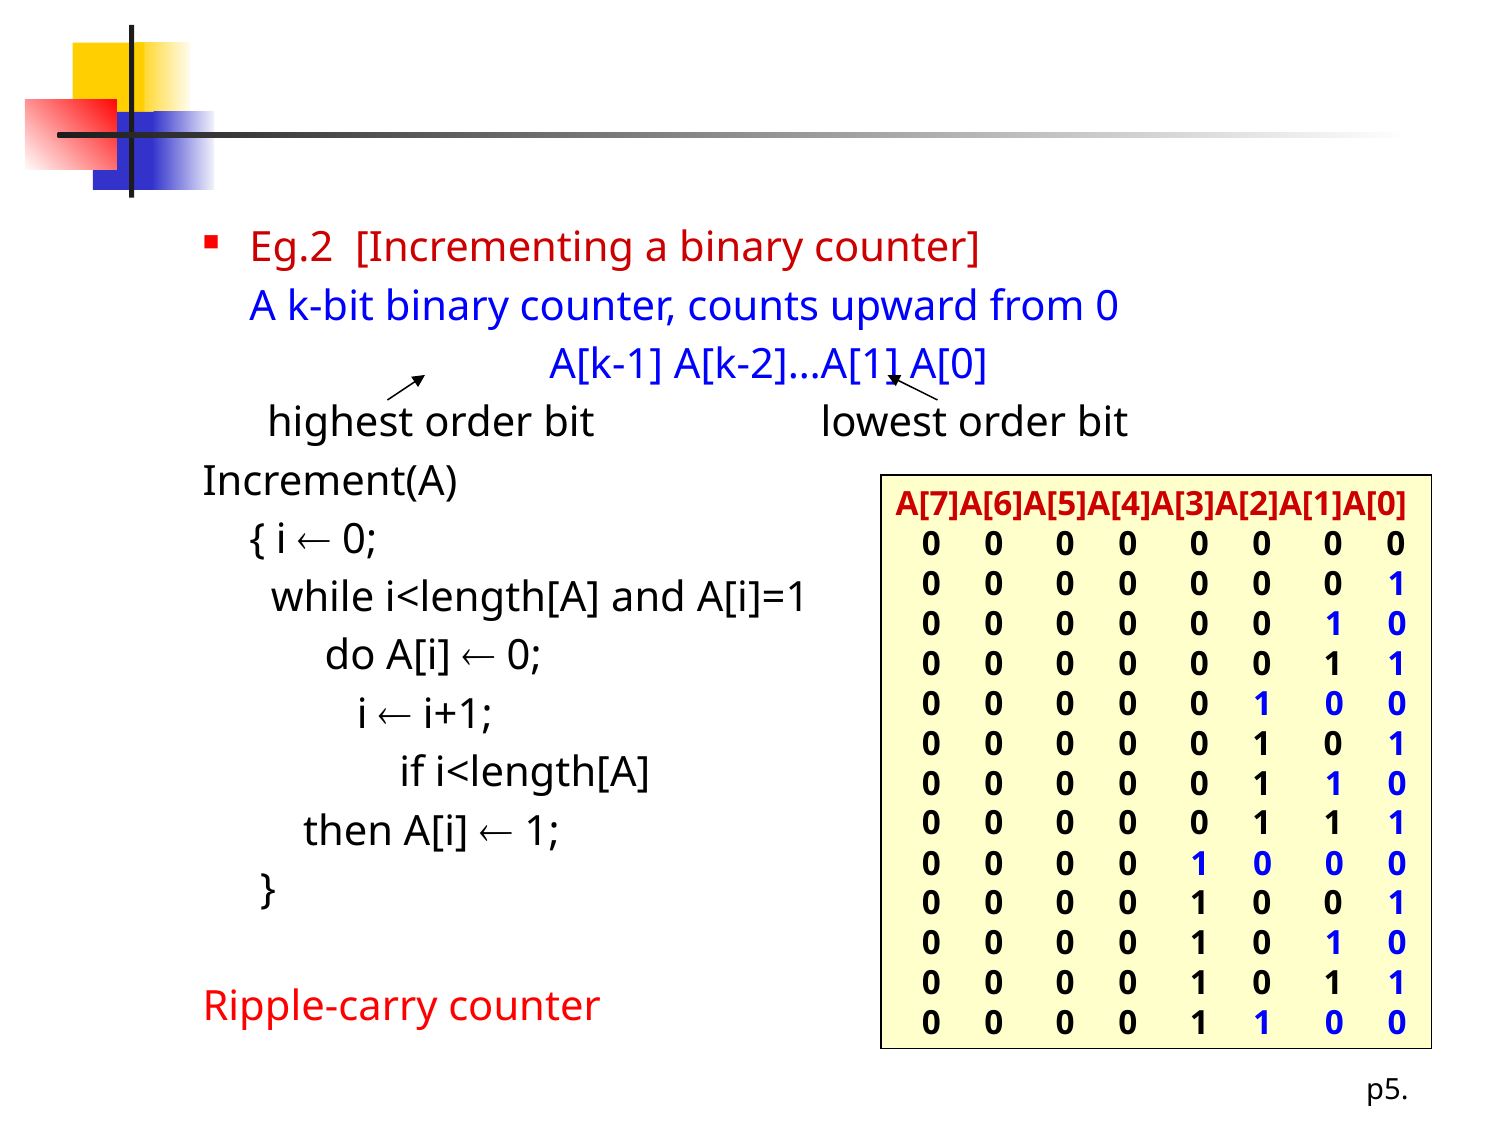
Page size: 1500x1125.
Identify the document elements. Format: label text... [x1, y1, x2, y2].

text_box A[7]A[6]A[5]A[4]A[3]A[2]A[1]A[0] 0 0 0 0 0 0 0 0 0 0 0 0 0 0 0 1 0 0 0 0 0 0 1 0 0 0 0 0 0 0 1 1 0 0 0 0 0 1 0 0 0 0 0 0 0 1 0 1 0 0 0 0 0 1 1 0 0 0 0 0 0 1 1 1 0 0 0 0 1 0 0 0 0 0 0 0 1 0 0 1 0 0 0 0 1 0 1 0 0 0 0 0 1 0 1 1 0 0 0 0 1 1 0 0 [880, 474, 1432, 1049]
list Eg.2 [Incrementing a binary counter] A k-bit binary counter, counts upward from 0 A[k-1] A[k-2]…A[1] A[0] highest order bit lowest order bit Increment(A) { i  0; while i<length[A] and A[i]=1 do A[i]  0; i  i+1; if i<length[A] then A[i]  1; } Ripple-carry counter [112, 212, 1375, 1063]
text_box [387, 375, 425, 401]
text_box [887, 375, 938, 401]
